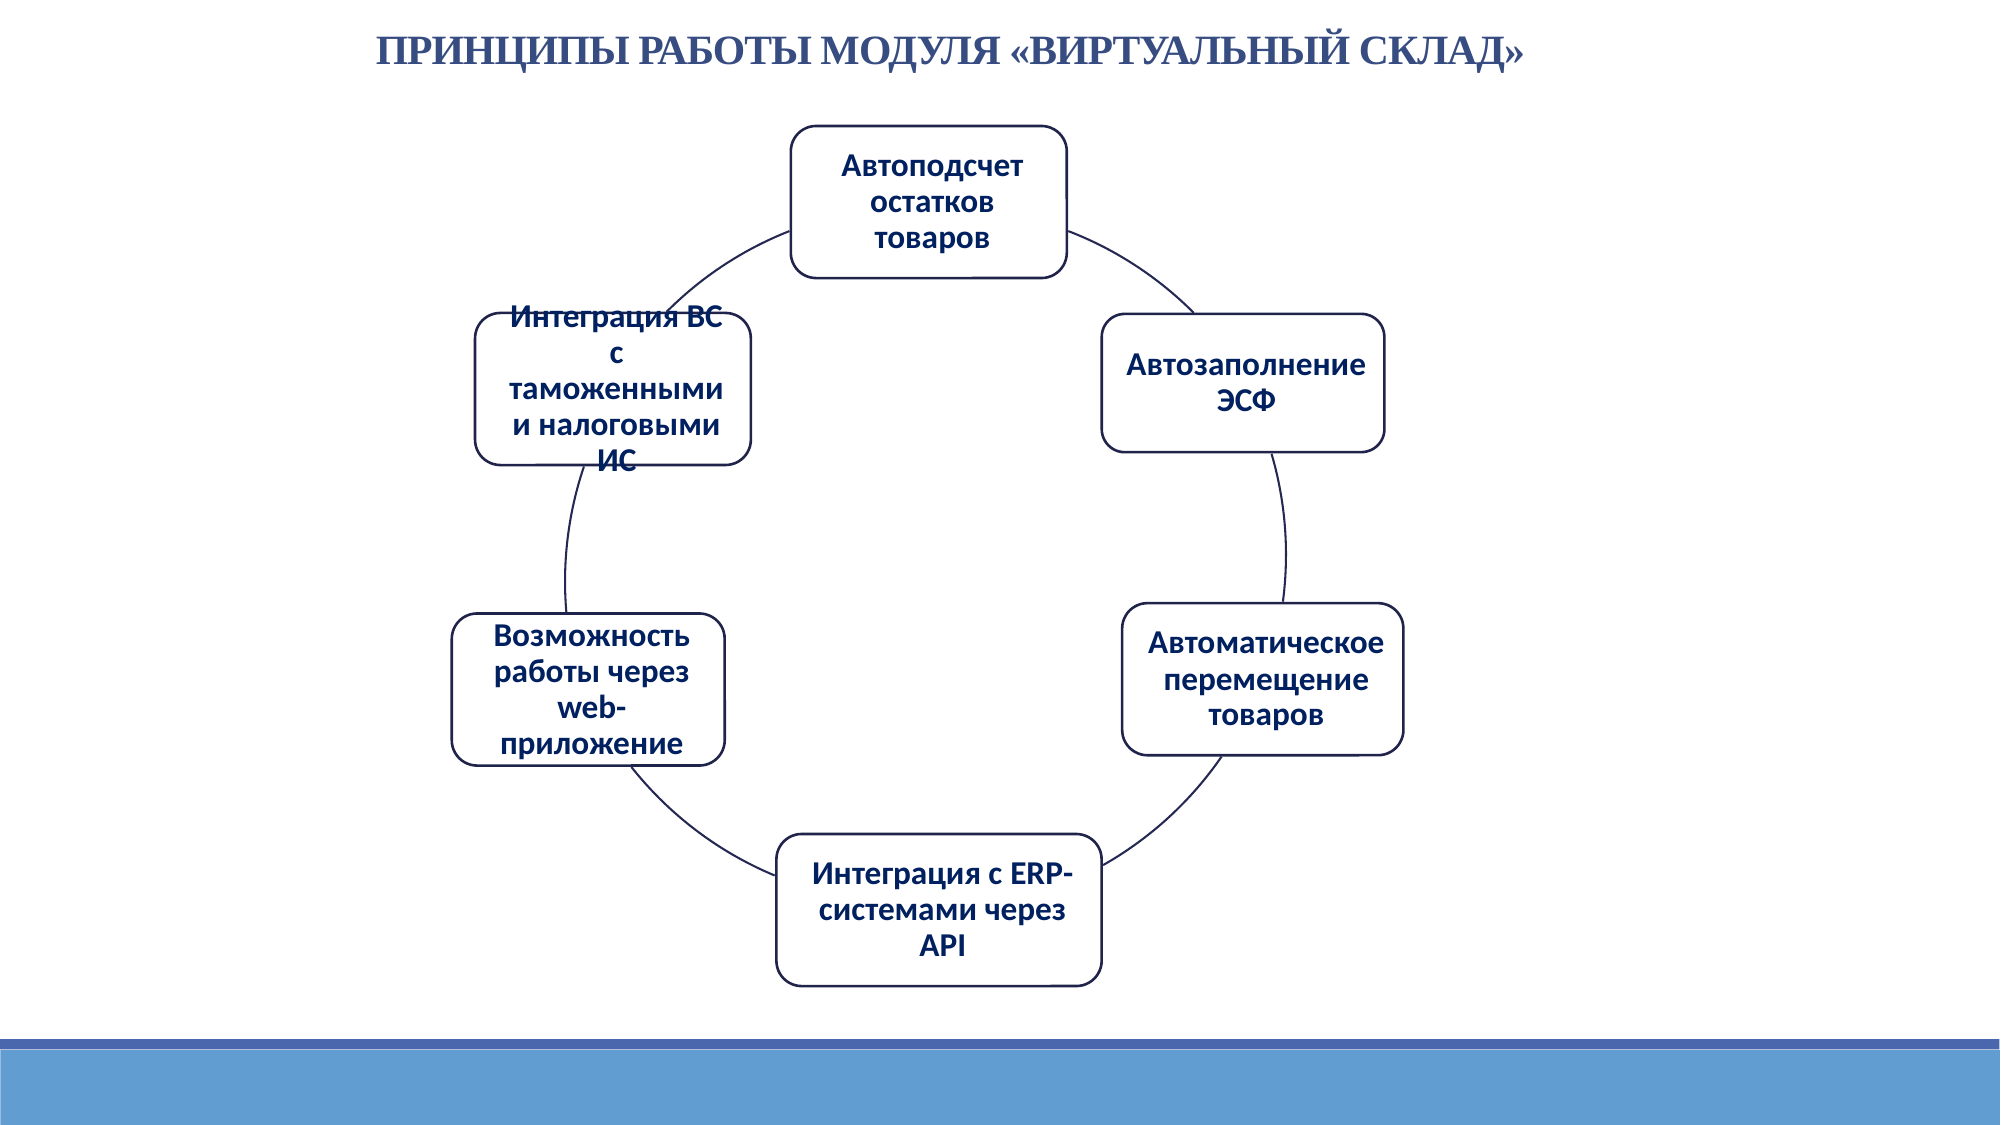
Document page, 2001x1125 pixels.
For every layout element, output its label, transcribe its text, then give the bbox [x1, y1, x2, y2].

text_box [227, 115, 1634, 987]
text_box ПРИНЦИПЫ РАБОТЫ МОДУЛЯ «ВИРТУАЛЬНЫЙ СКЛАД» [351, 15, 1675, 81]
